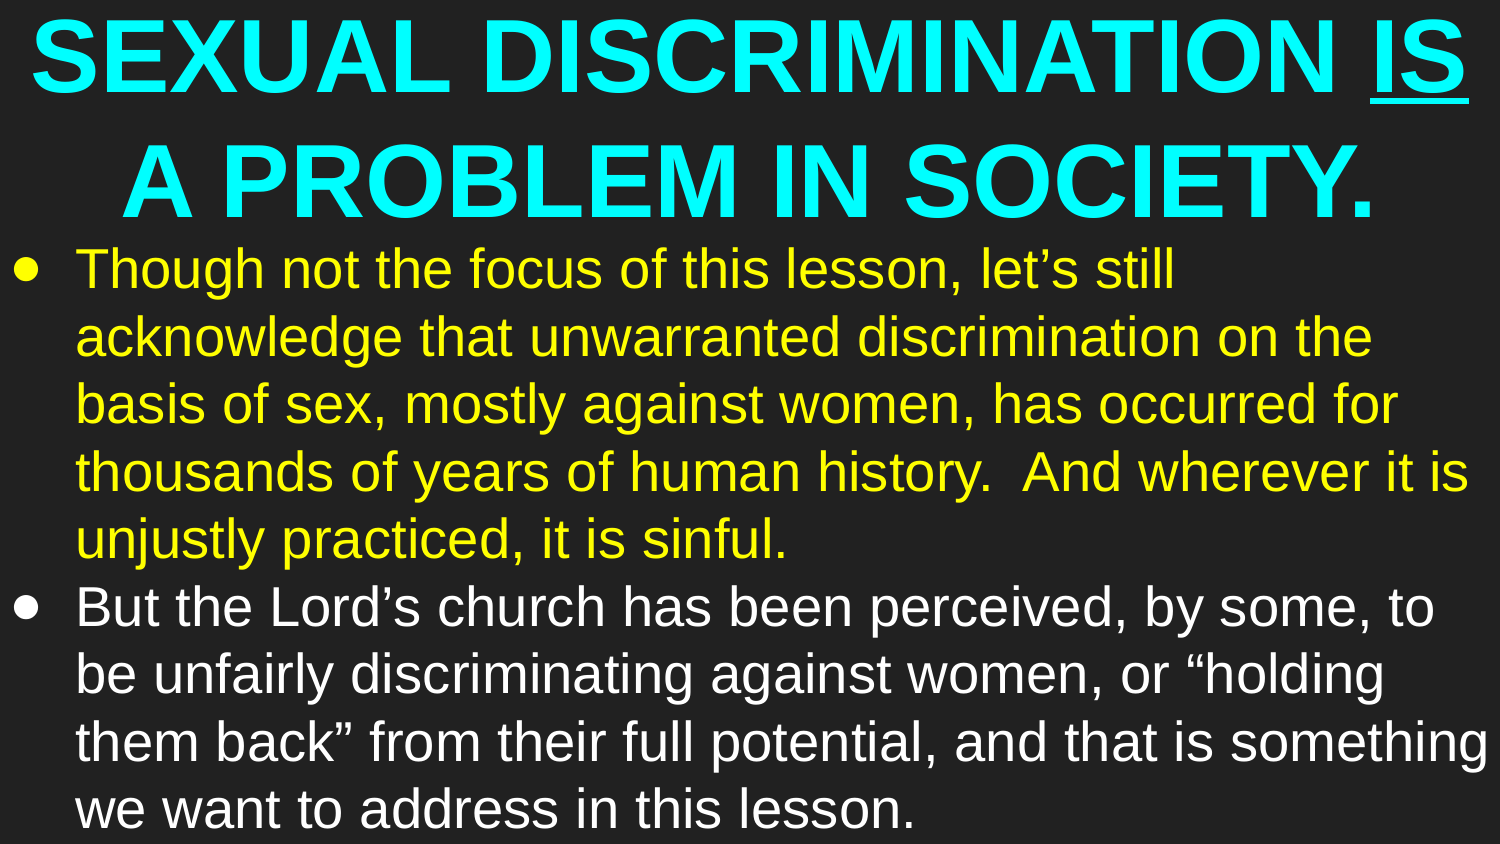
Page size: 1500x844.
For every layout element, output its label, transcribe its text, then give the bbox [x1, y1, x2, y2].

subtitle Though not the focus of this lesson, let’s still acknowledge that unwarranted discrimination on the basis of sex, mostly against women, has occurred for thousands of years of human history. And wherever it is unjustly practiced, it is sinful. But the Lord’s church has been perceived, by some, to be unfairly discriminating against women, or “holding them back” from their full potential, and that is something we want to address in this lesson. [0, 217, 1500, 844]
title SEXUAL DISCRIMINATION IS A PROBLEM IN SOCIETY. [0, 0, 1500, 217]
